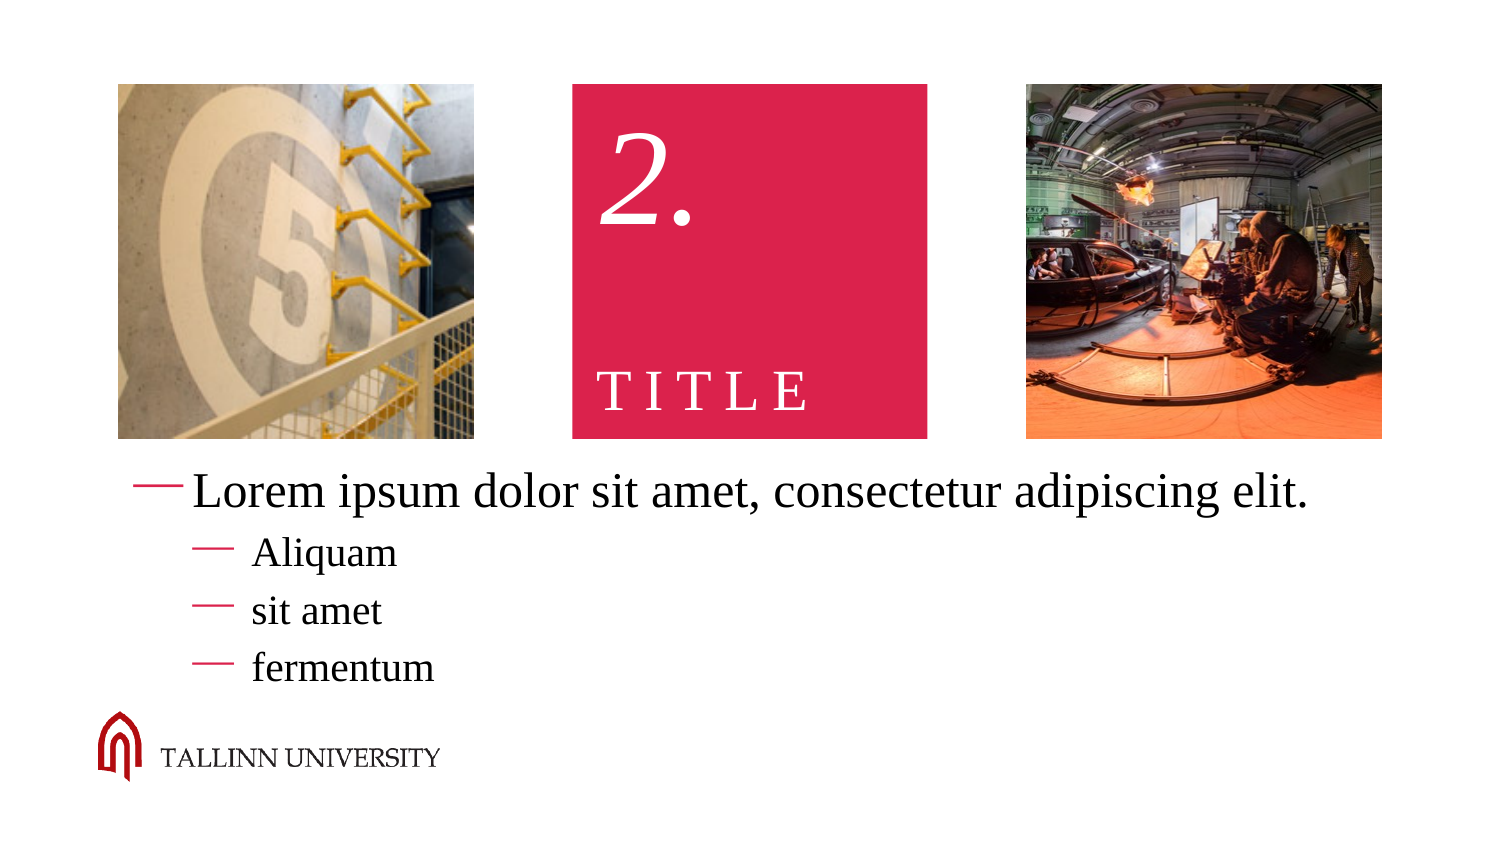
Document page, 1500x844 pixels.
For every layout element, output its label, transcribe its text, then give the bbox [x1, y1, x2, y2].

picture [1026, 84, 1382, 439]
list title [581, 269, 918, 431]
picture [98, 711, 440, 782]
list Lorem ipsum dolor sit amet, consectetur adipiscing elit. Aliquam sit amet fermentum [118, 456, 1382, 695]
picture [118, 84, 474, 439]
